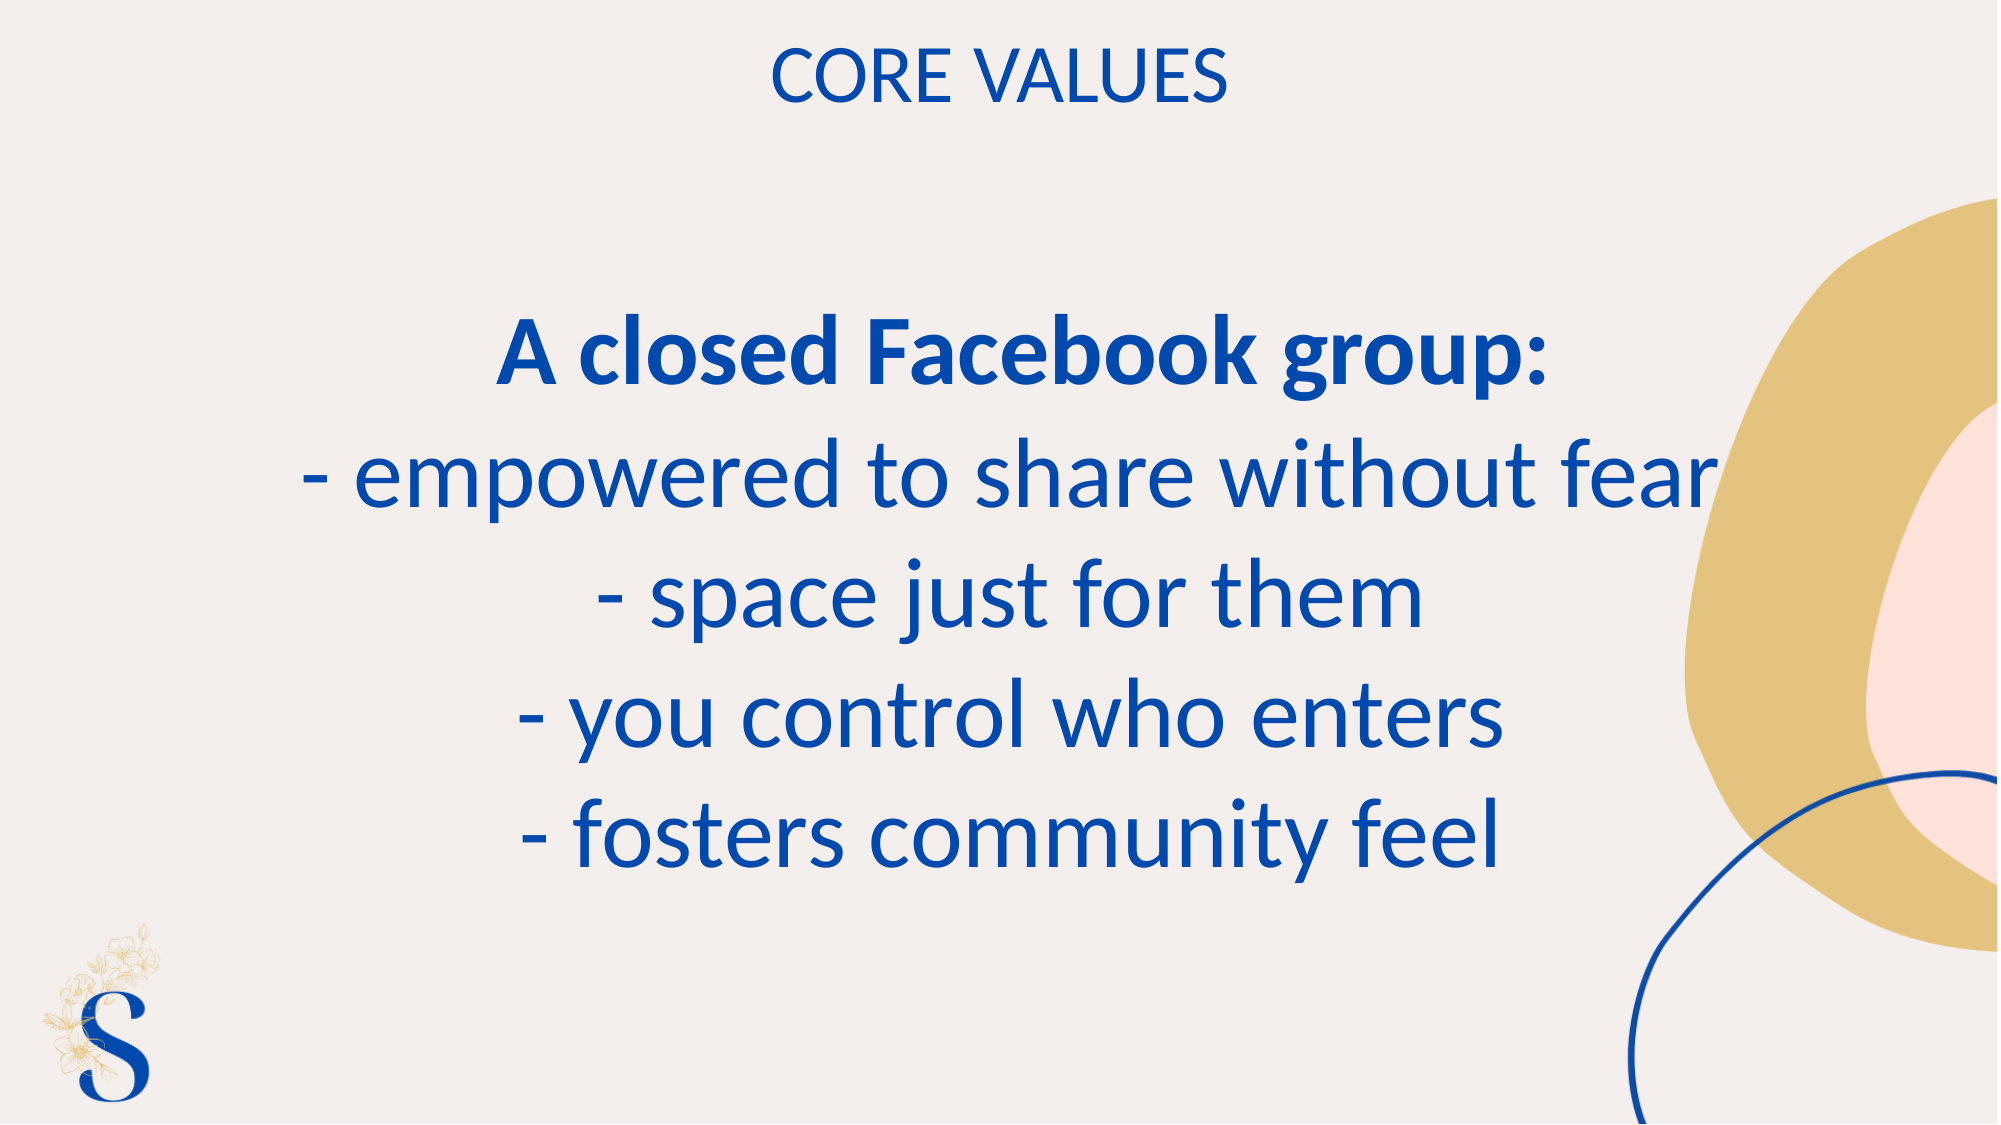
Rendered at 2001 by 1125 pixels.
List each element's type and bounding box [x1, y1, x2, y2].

list [0, 0, 1997, 1124]
